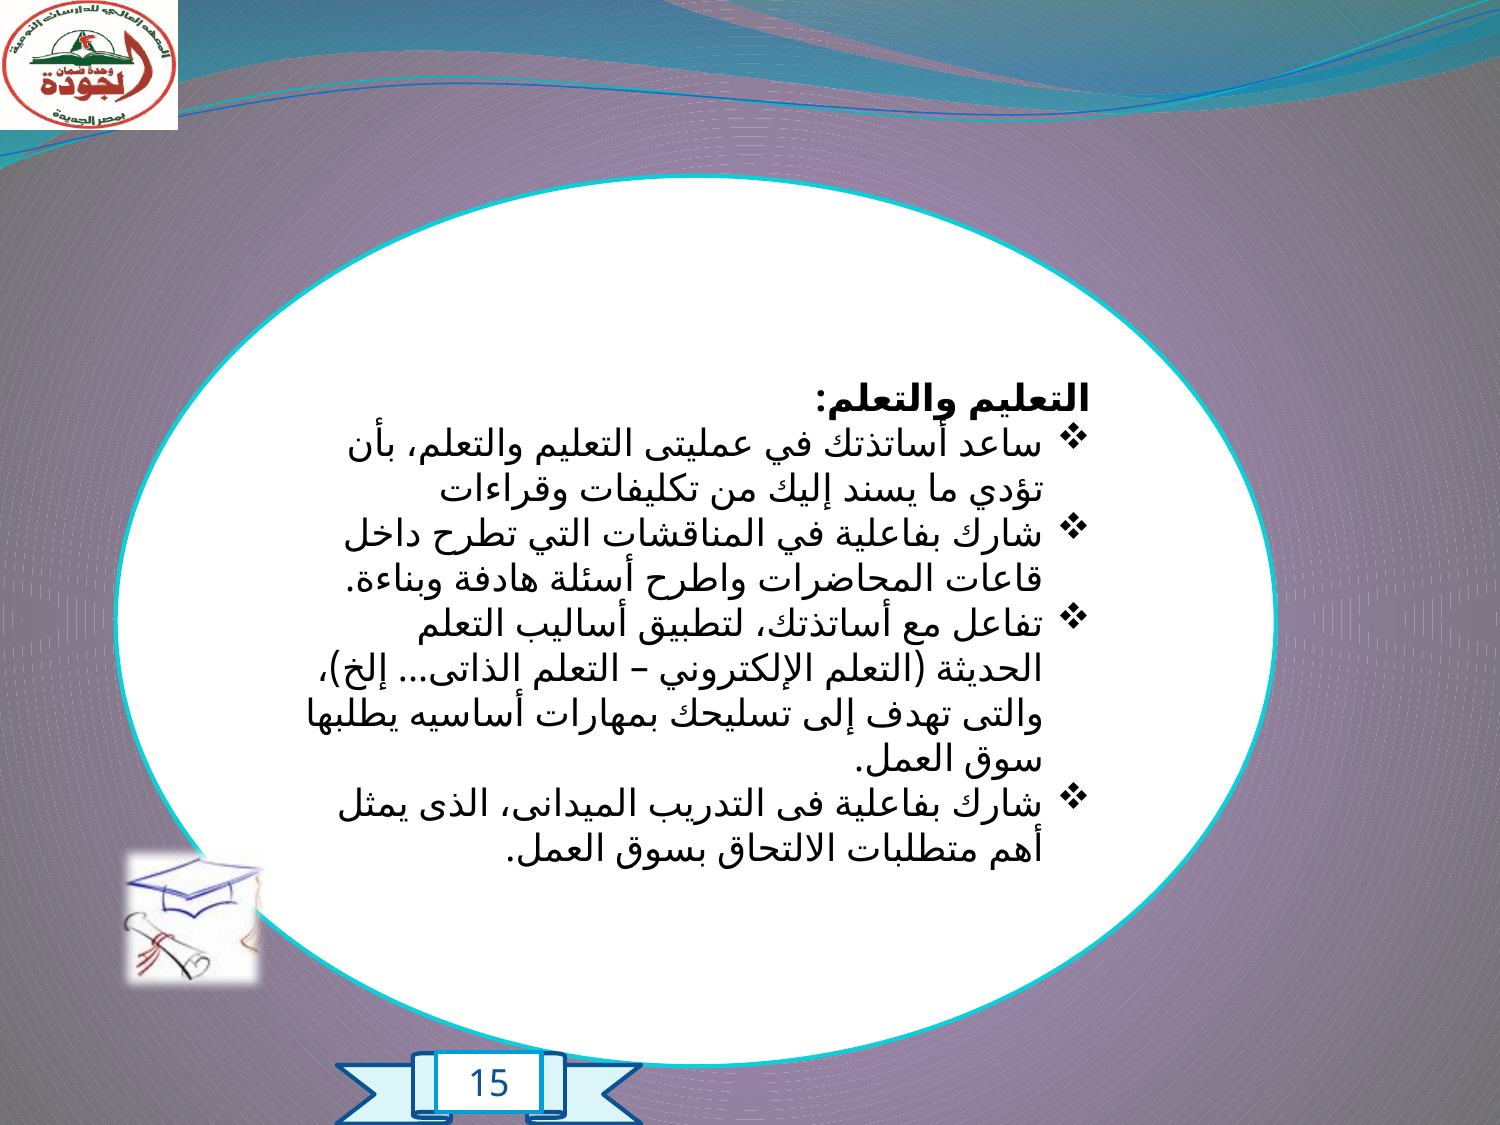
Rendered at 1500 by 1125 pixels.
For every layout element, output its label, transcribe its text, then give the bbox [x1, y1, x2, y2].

text_box [525, 1051, 644, 1125]
text_box التعليم والتعلم: ساعد أساتذتك في عمليتى التعليم والتعلم، بأن تؤدي ما يسند إليك من تكليفات وقراءات شارك بفاعلية في المناقشات التي تطرح داخل قاعات المحاضرات واطرح أسئلة هادفة وبناءة. تفاعل مع أساتذتك، لتطبيق أساليب التعلم الحديثة (التعلم الإلكتروني – التعلم الذاتى... إلخ)، والتى تهدف إلى تسليحك بمهارات أساسيه يطلبها سوق العمل. شارك بفاعلية فى التدريب الميدانى، الذى يمثل أهم متطلبات الالتحاق بسوق العمل. [113, 173, 1278, 1069]
text_box 15 [434, 1050, 544, 1114]
picture [0, 0, 178, 131]
picture [116, 843, 268, 994]
text_box [334, 1051, 453, 1125]
